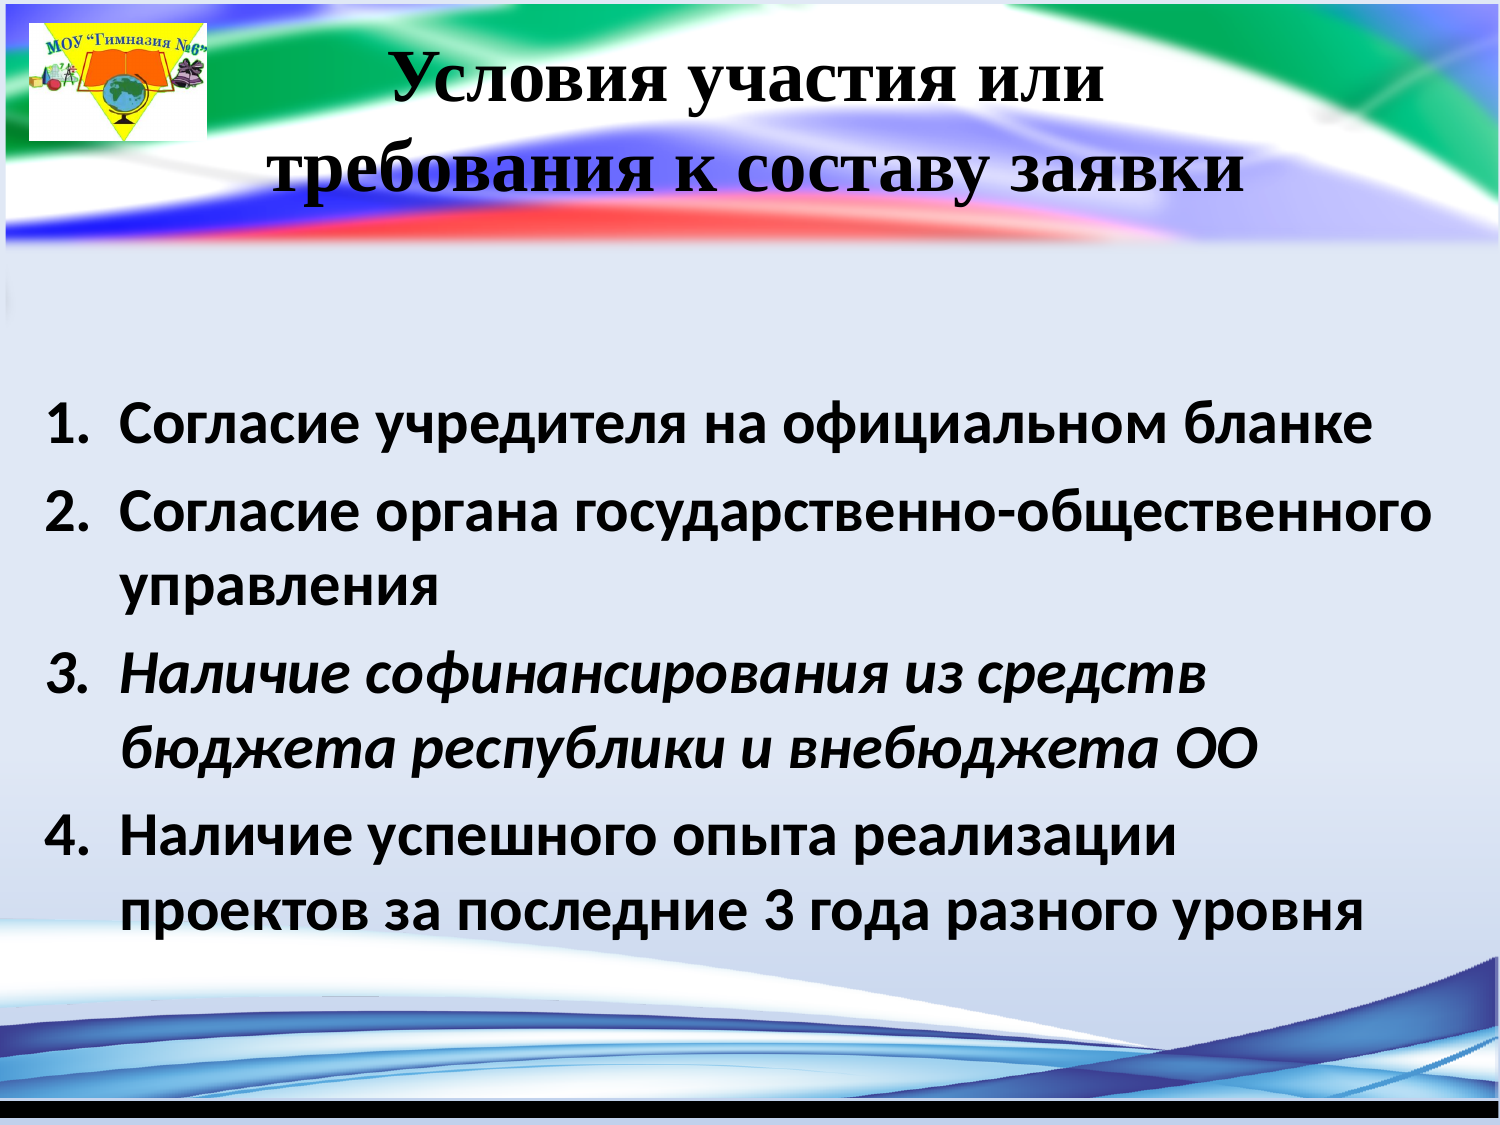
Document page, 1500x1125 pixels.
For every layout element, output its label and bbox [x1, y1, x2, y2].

text_box [0, 3, 1499, 1118]
